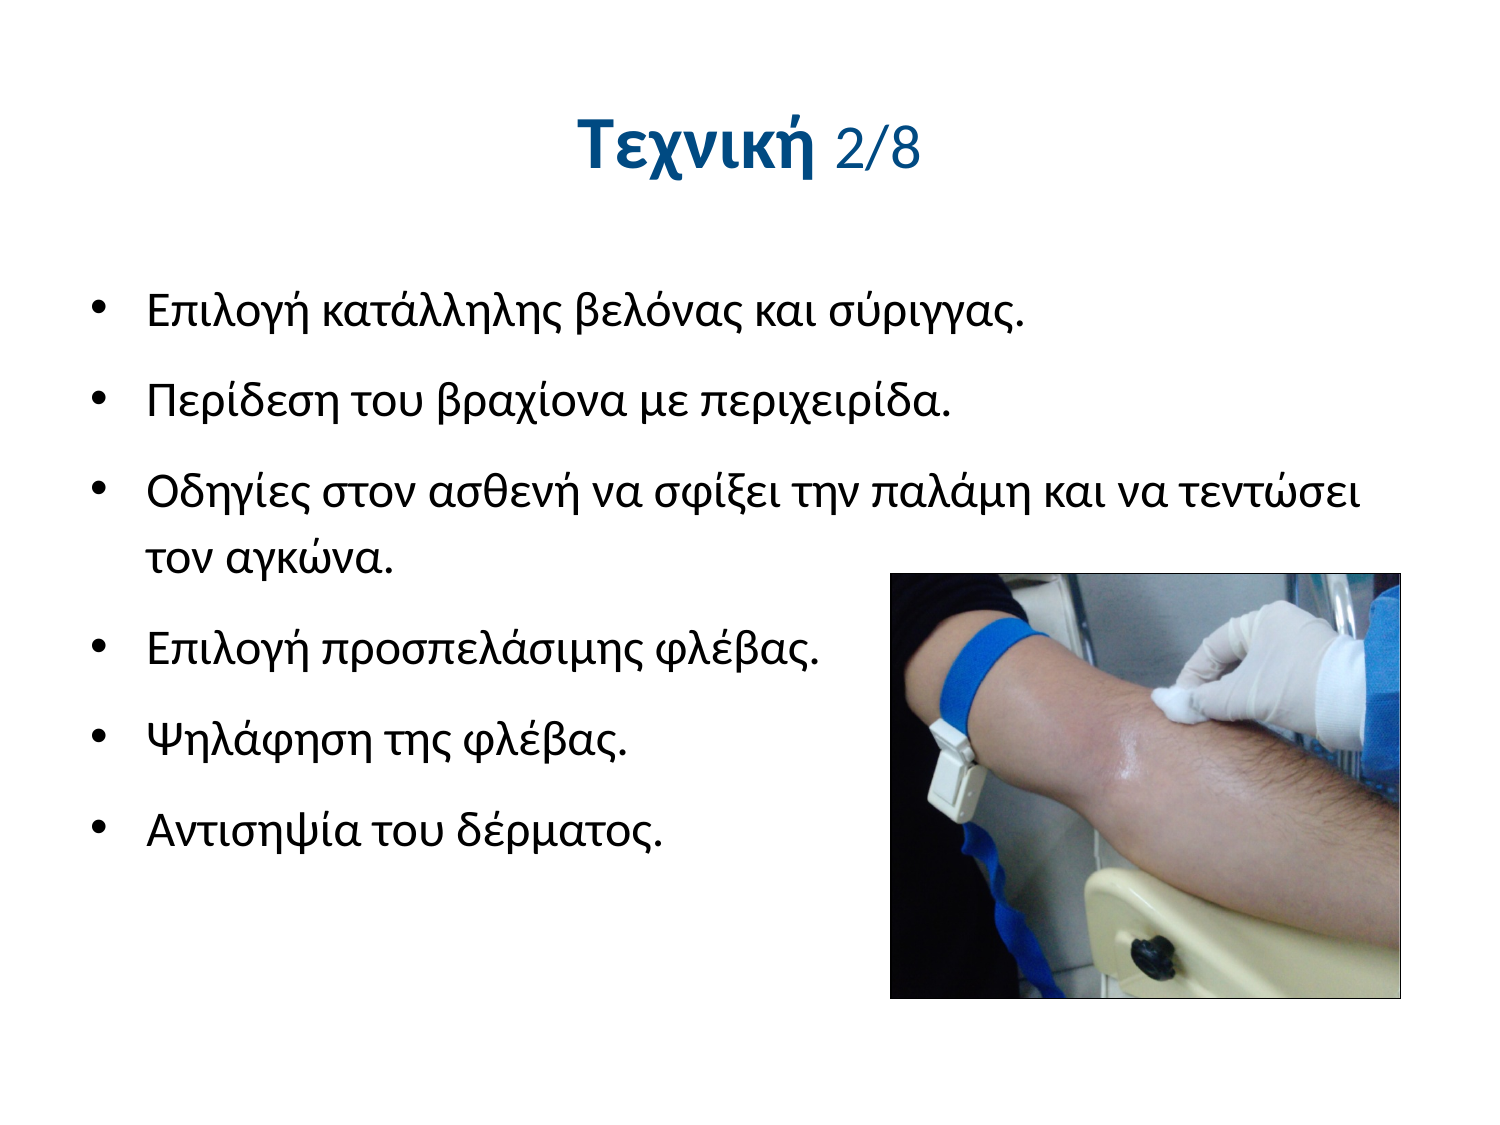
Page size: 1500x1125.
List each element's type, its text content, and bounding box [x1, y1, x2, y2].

picture [891, 574, 1400, 998]
list Επιλογή κατάλληλης βελόνας και σύριγγας. Περίδεση του βραχίονα με περιχειρίδα. Οδηγίες στον ασθενή να σφίξει την παλάμη και να τεντώσει τον αγκώνα. Επιλογή προσπελάσιμης φλέβας. Ψηλάφηση της φλέβας. Αντισηψία του δέρματος. [75, 262, 1425, 1005]
title Τεχνική 2/8 [75, 45, 1425, 233]
